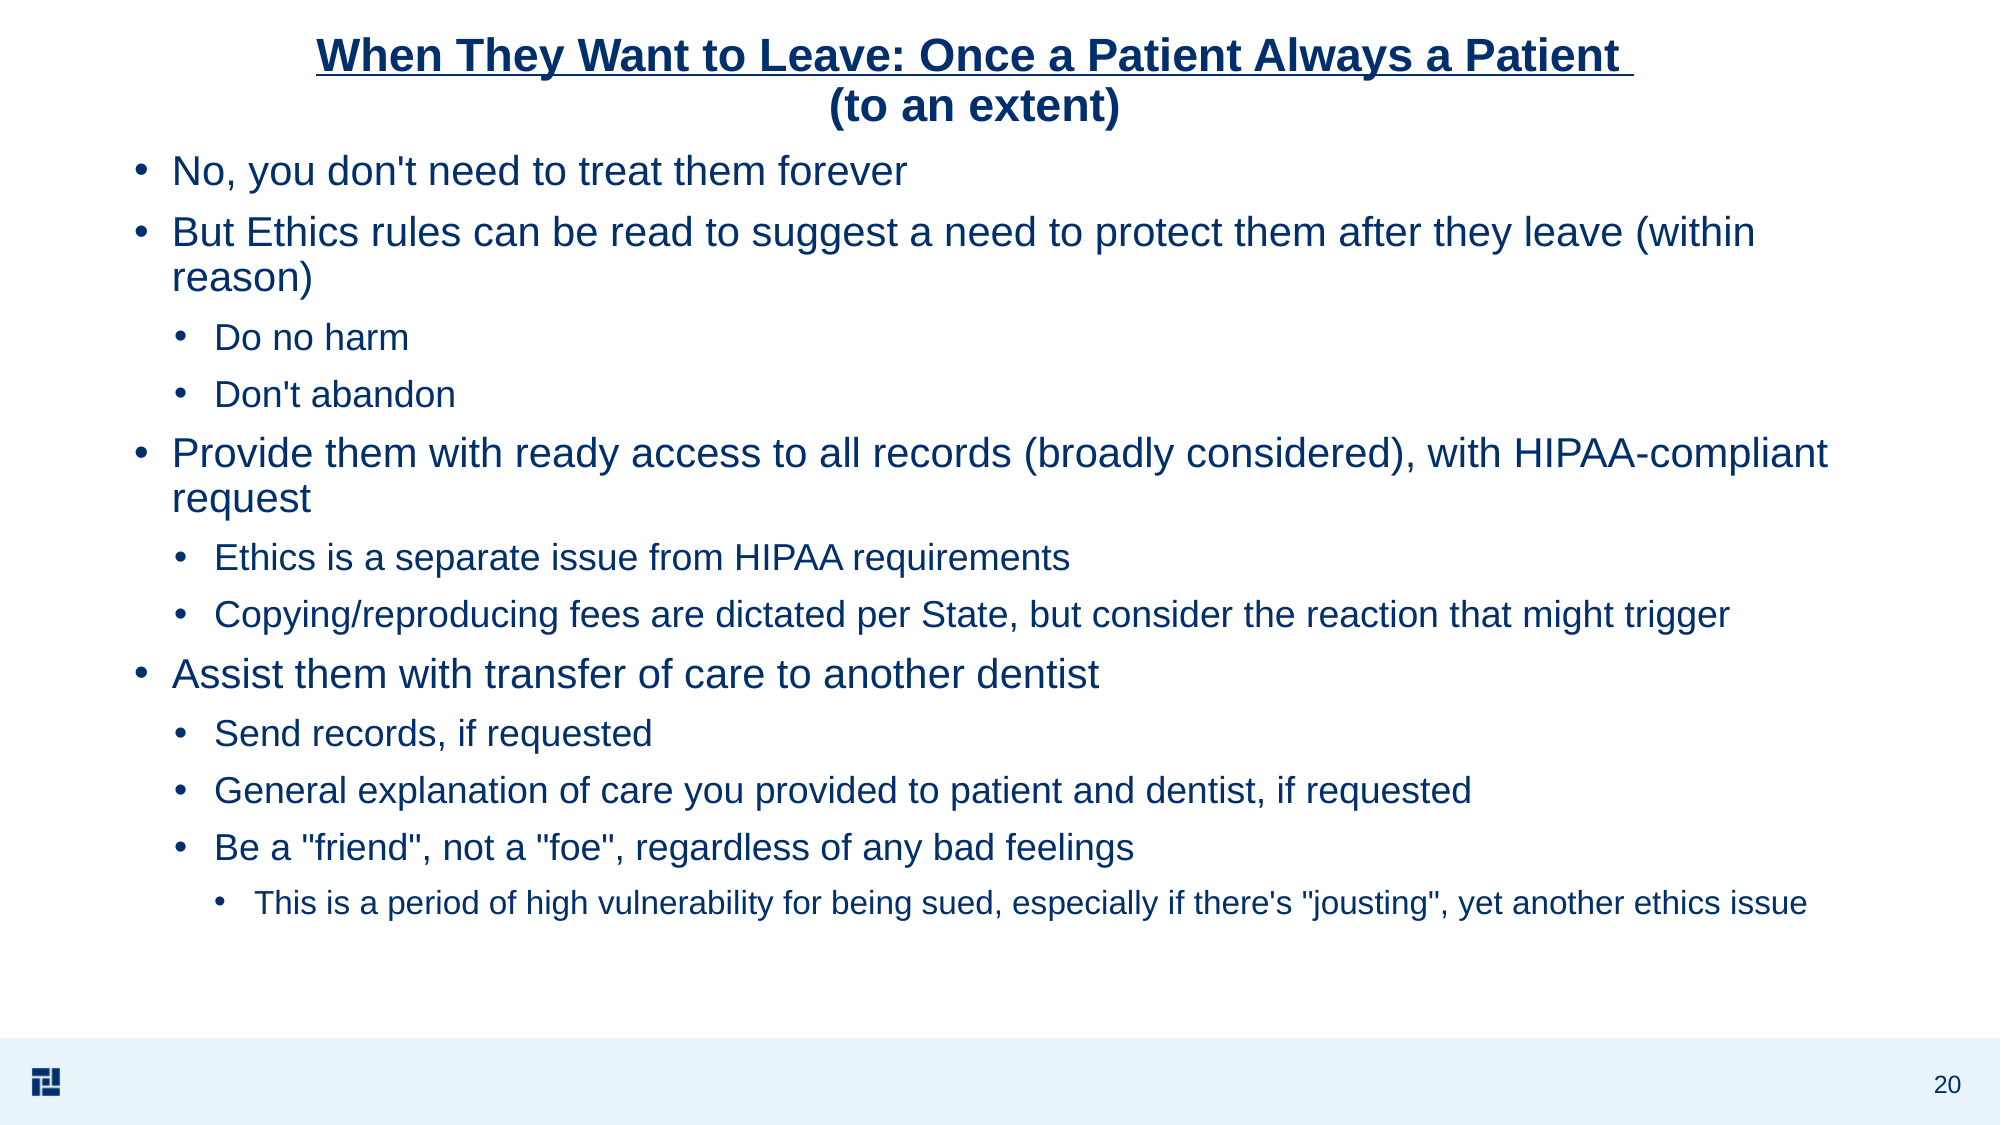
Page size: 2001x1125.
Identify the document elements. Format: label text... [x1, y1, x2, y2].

list No, you don't need to treat them forever But Ethics rules can be read to suggest a need to protect them after they leave (within reason) Do no harm Don't abandon Provide them with ready access to all records (broadly considered), with HIPAA-compliant request Ethics is a separate issue from HIPAA requirements Copying/reproducing fees are dictated per State, but consider the reaction that might trigger Assist them with transfer of care to another dentist Send records, if requested General explanation of care you provided to patient and dentist, if requested Be a "friend", not a "foe", regardless of any bad feelings This is a period of high vulnerability for being sued, especially if there's "jousting", yet another ethics issue [119, 141, 1882, 1020]
slide_number 20 [1902, 1053, 1994, 1114]
title When They Want to Leave: Once a Patient Always a Patient (to an extent) [68, 23, 1882, 140]
picture [30, 1066, 62, 1098]
